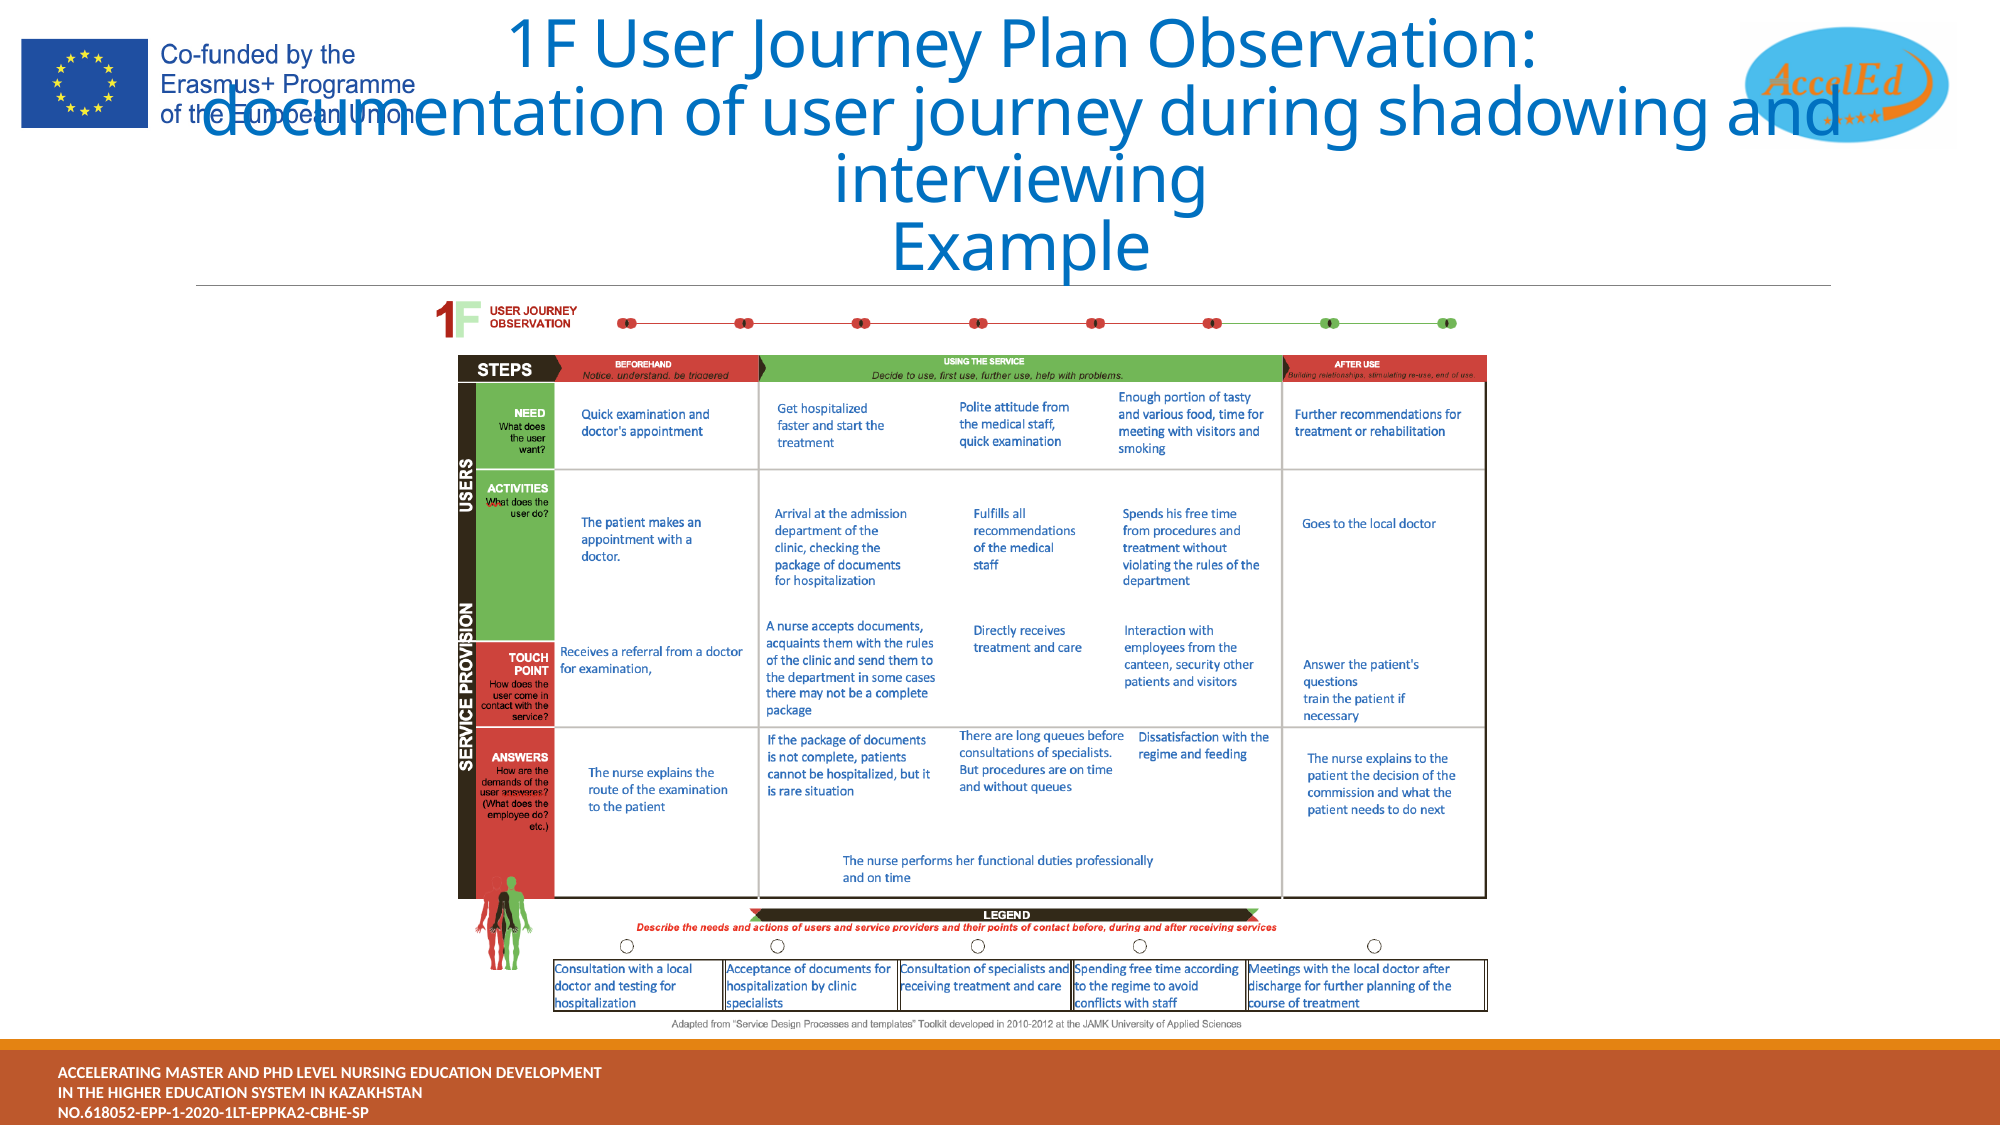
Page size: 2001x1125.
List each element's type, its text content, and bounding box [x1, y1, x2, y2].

picture [0, 20, 578, 144]
picture [1740, 22, 1957, 136]
picture [418, 291, 1498, 1038]
title 1F User Journey Plan Observation: documentation of user journey during shadowing and interviewing Example [43, 136, 2000, 292]
